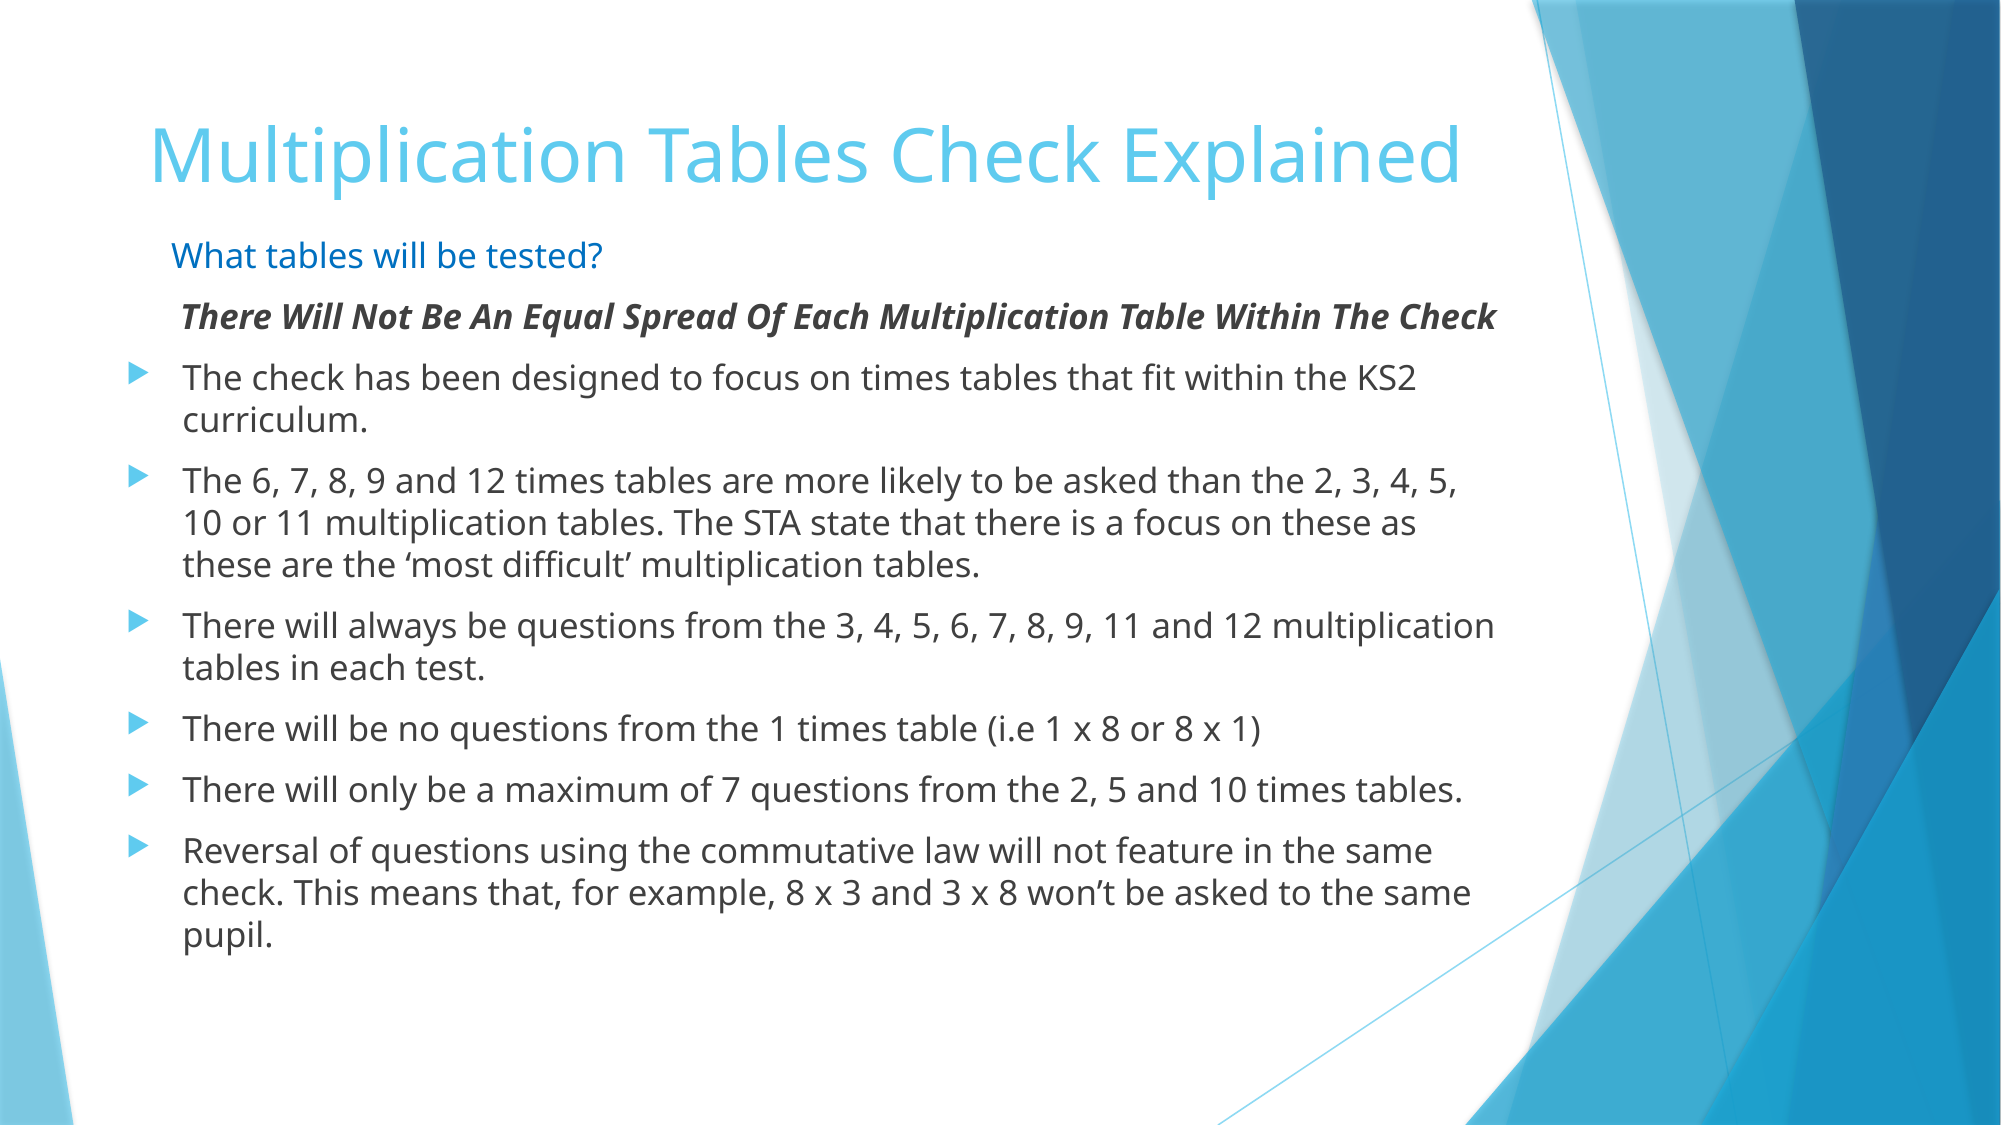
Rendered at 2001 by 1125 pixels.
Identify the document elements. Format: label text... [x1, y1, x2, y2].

title Multiplication Tables Check Explained [111, 99, 1522, 225]
list What tables will be tested? There Will Not Be An Equal Spread Of Each Multiplication Table Within The Check The check has been designed to focus on times tables that fit within the KS2 curriculum. The 6, 7, 8, 9 and 12 times tables are more likely to be asked than the 2, 3, 4, 5, 10 or 11 multiplication tables. The STA state that there is a focus on these as these are the ‘most difficult’ multiplication tables. There will always be questions from the 3, 4, 5, 6, 7, 8, 9, 11 and 12 multiplication tables in each test. There will be no questions from the 1 times table (i.e 1 x 8 or 8 x 1) There will only be a maximum of 7 questions from the 2, 5 and 10 times tables. Reversal of questions using the commutative law will not feature in the same check. This means that, for example, 8 x 3 and 3 x 8 won’t be asked to the same pupil. [111, 225, 1522, 992]
